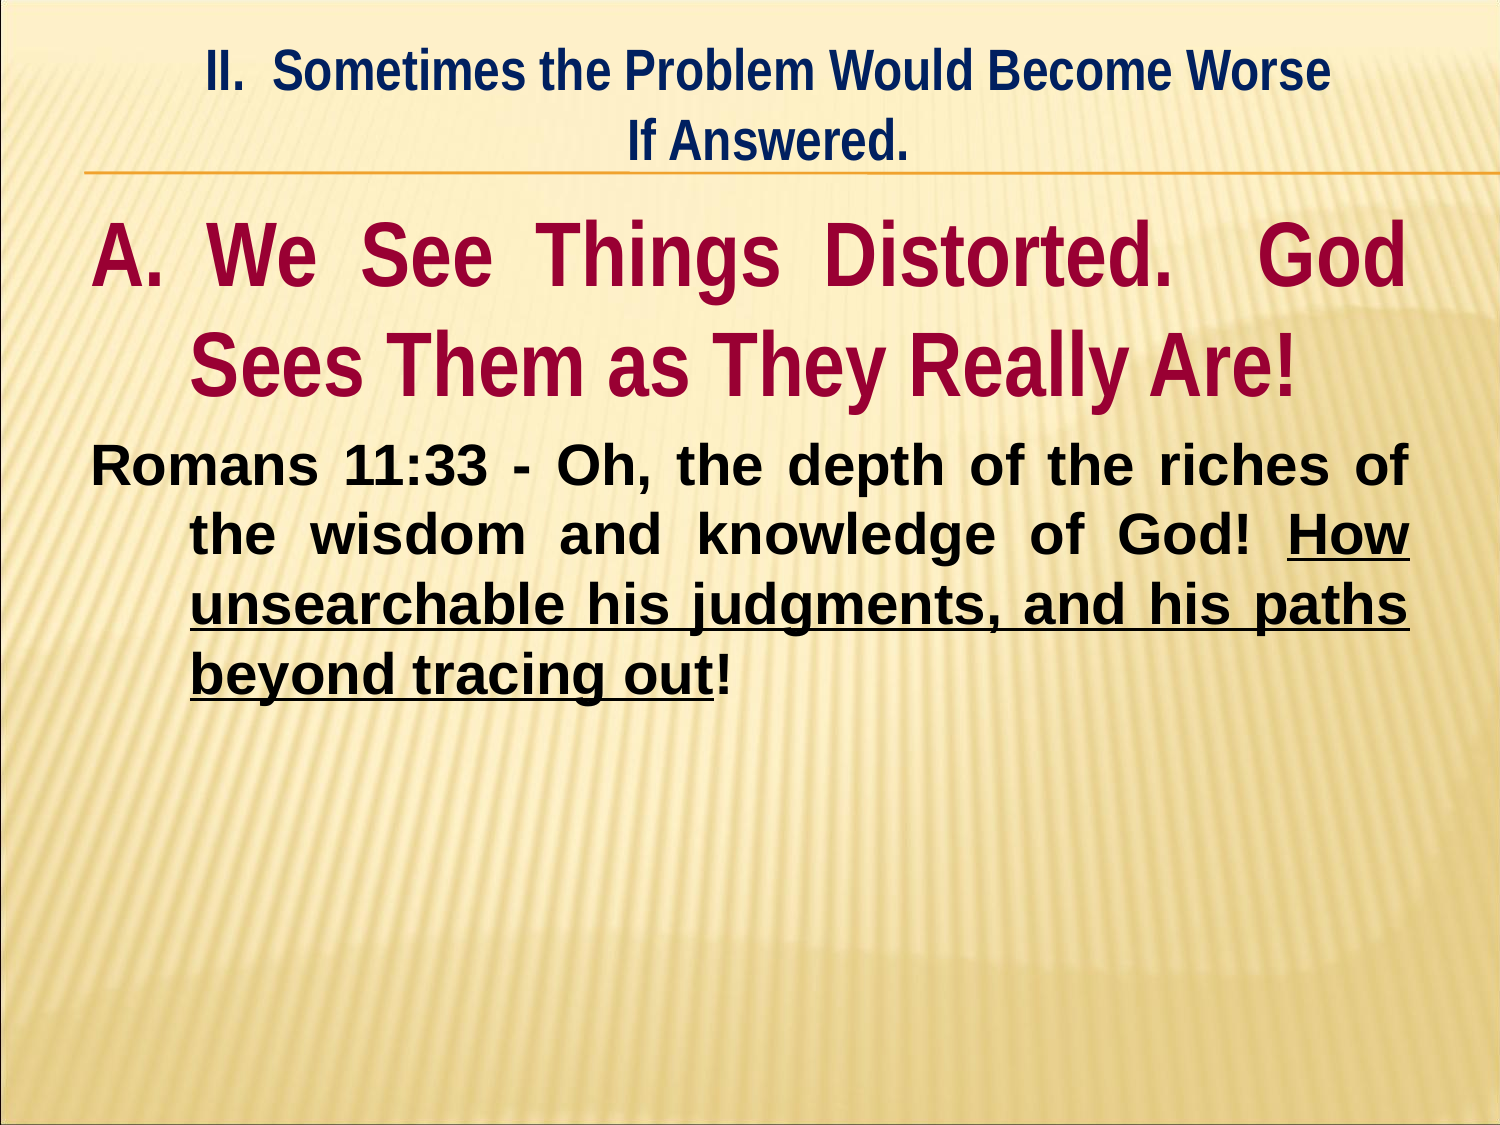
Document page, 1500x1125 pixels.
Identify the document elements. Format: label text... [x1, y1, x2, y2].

list A. We See Things Distorted. God Sees Them as They Really Are! Romans 11:33 - Oh, the depth of the riches of the wisdom and knowledge of God! How unsearchable his judgments, and his paths beyond tracing out! [75, 187, 1425, 1075]
picture [0, 0, 1500, 1125]
text_box II. Sometimes the Problem Would Become Worse If Answered. [124, 24, 1413, 180]
